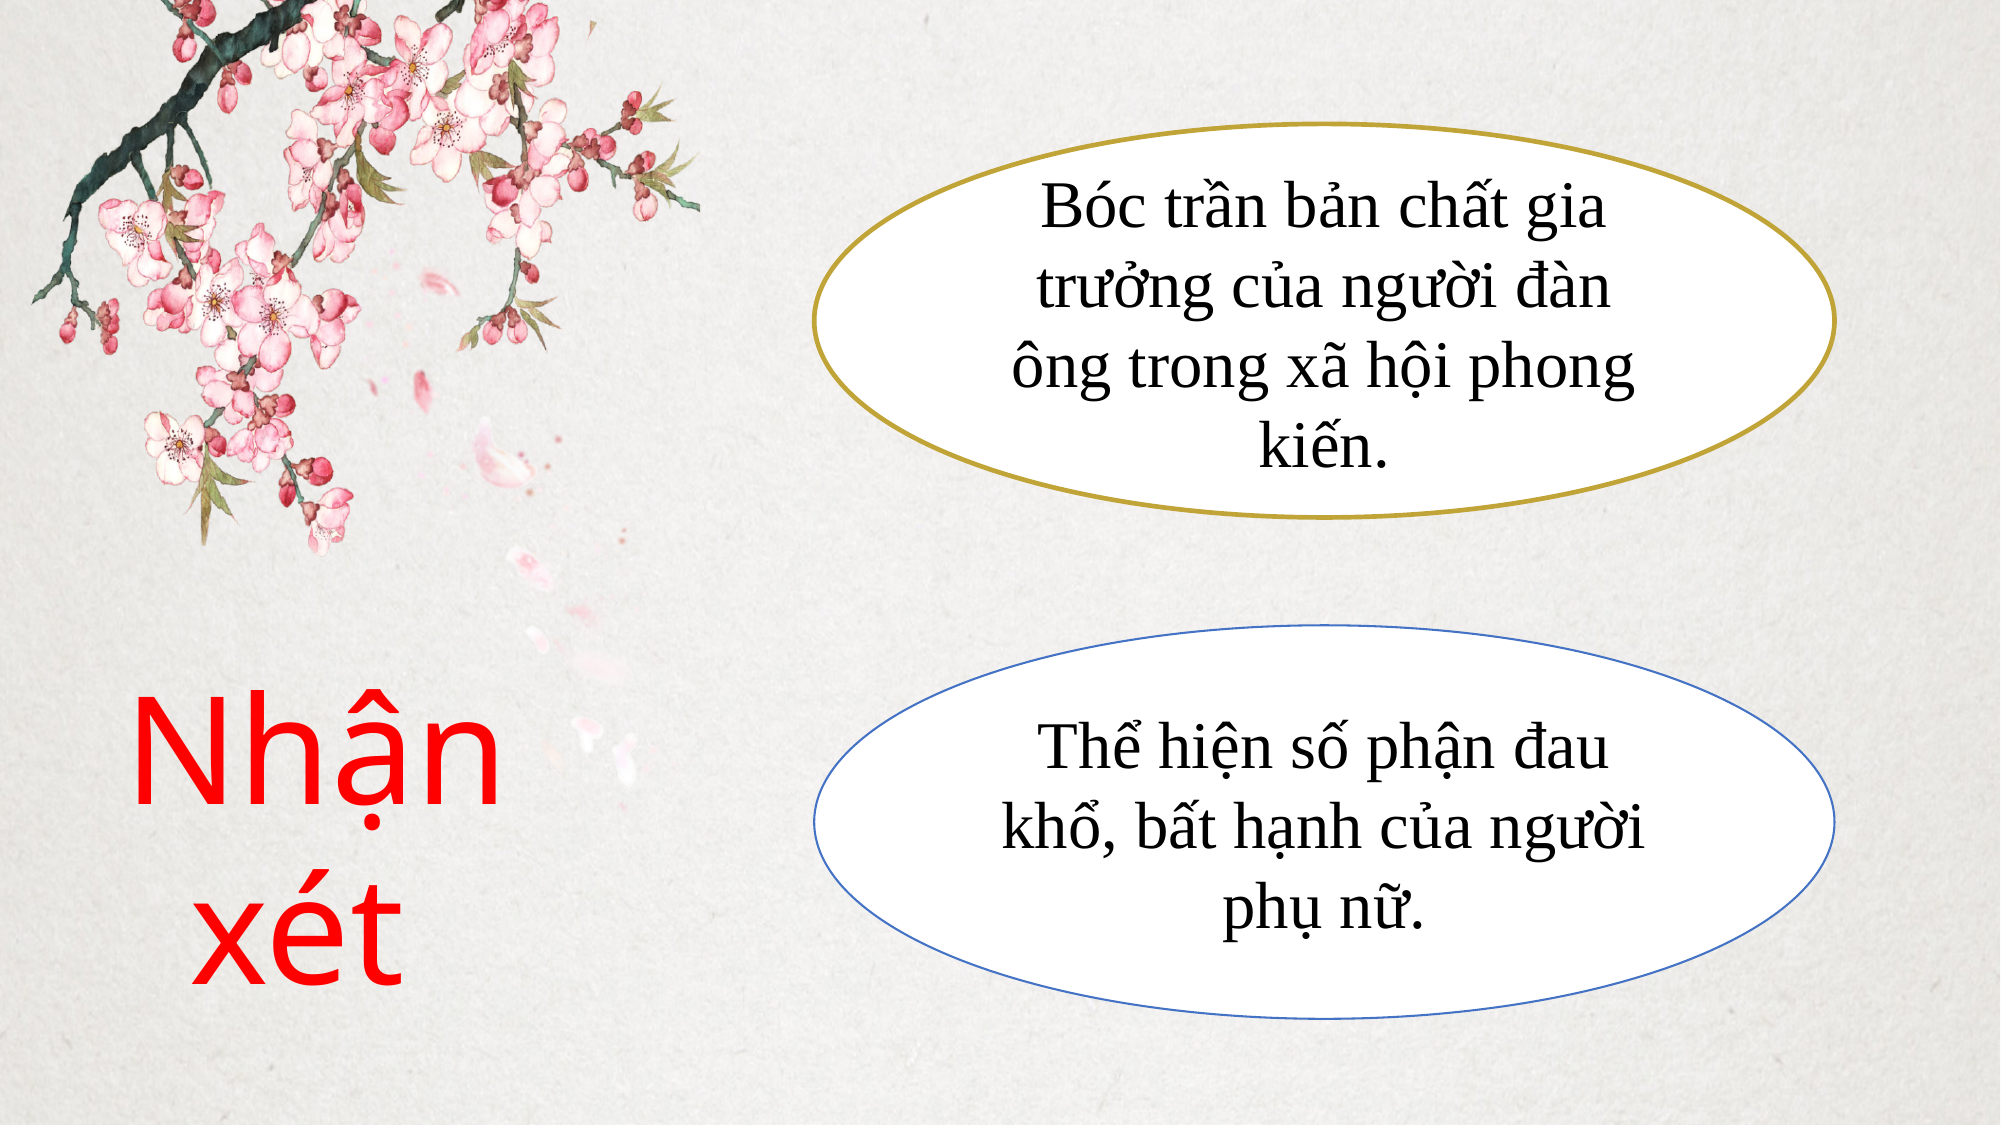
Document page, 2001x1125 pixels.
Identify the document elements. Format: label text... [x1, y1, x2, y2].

text_box Nhận xét [71, 647, 562, 1022]
text_box Bóc trần bản chất gia trưởng của người đàn ông trong xã hội phong kiến. [813, 122, 1836, 519]
picture [0, 0, 2001, 1125]
text_box Thể hiện số phận đau khổ, bất hạnh của người phụ nữ. [813, 624, 1836, 1020]
